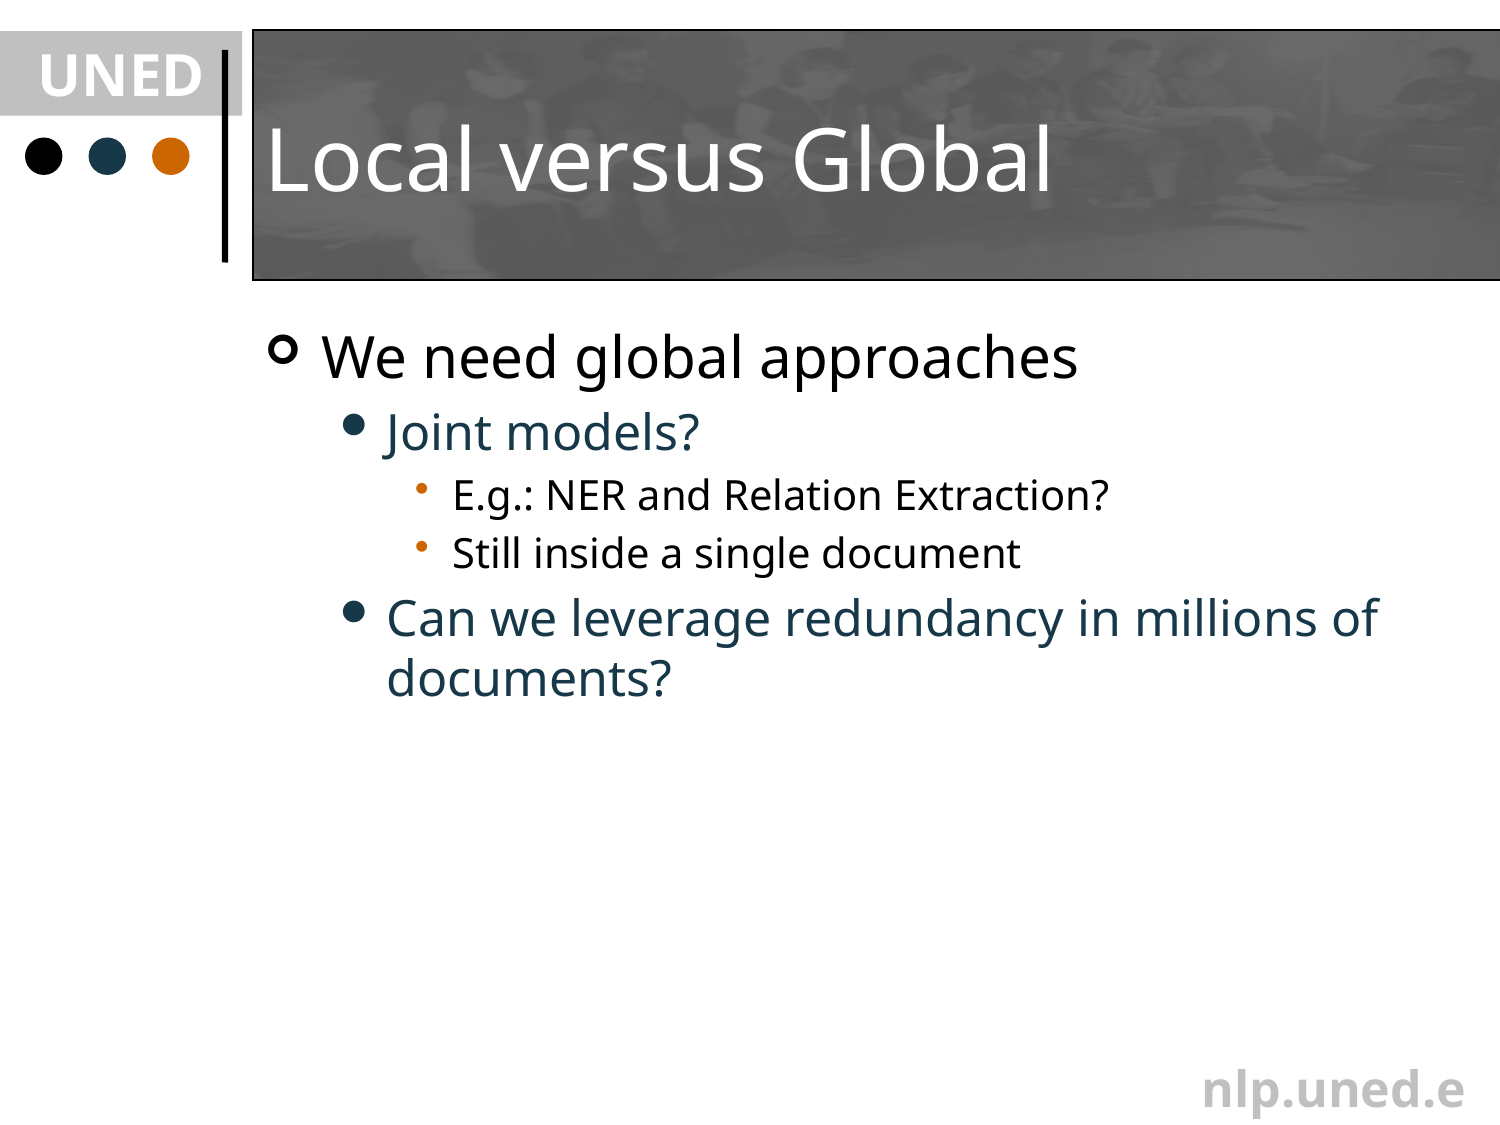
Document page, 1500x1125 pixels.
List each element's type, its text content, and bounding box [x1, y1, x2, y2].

list We need global approaches Joint models? E.g.: NER and Relation Extraction? Still inside a single document Can we leverage redundancy in millions of documents? [249, 312, 1401, 1101]
title Local versus Global [249, 30, 1401, 282]
